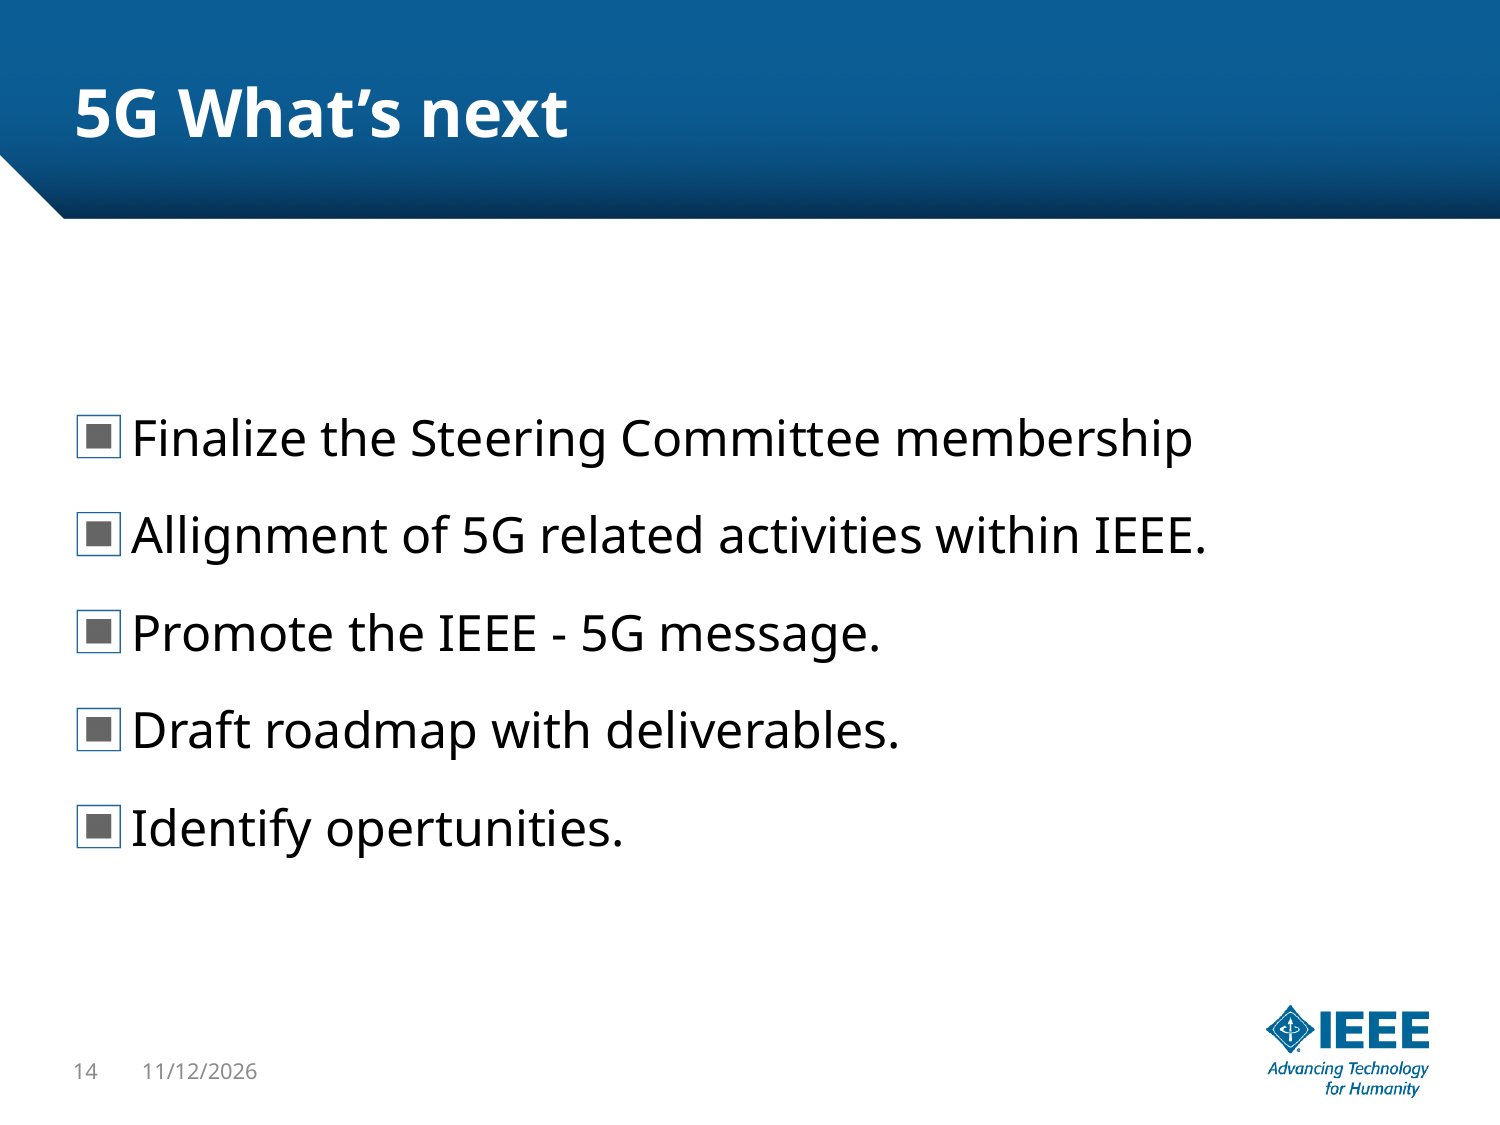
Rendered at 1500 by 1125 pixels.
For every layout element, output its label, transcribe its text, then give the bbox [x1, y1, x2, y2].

title 5G What’s next [59, 22, 1426, 199]
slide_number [141, 1042, 412, 1103]
slide_number 14 [72, 1042, 132, 1103]
list Finalize the Steering Committee membership Allignment of 5G related activities within IEEE. Promote the IEEE - 5G message. Draft roadmap with deliverables. Identify opertunities. [59, 398, 1426, 990]
picture [0, 0, 1500, 1125]
